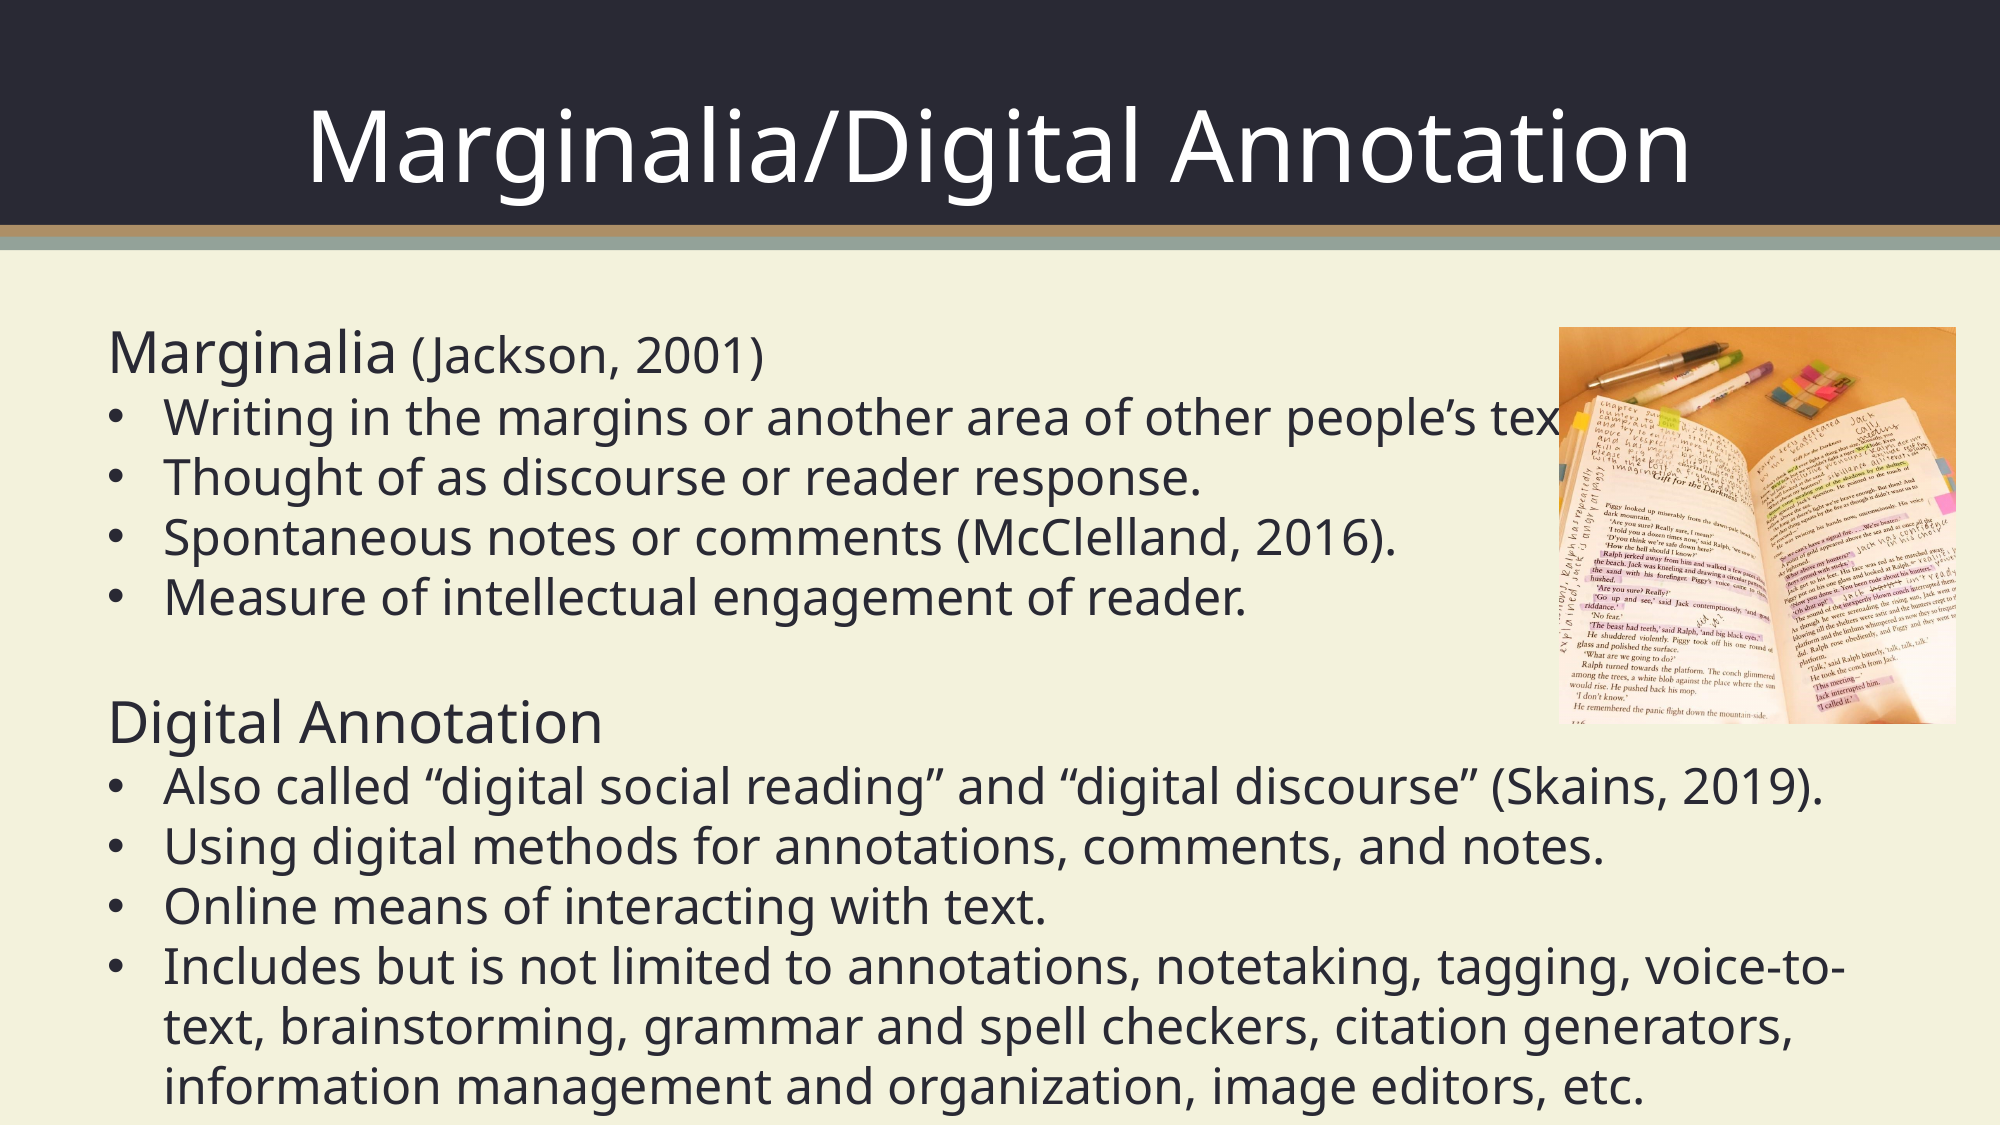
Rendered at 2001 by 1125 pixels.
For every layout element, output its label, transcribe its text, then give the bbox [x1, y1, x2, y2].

title Marginalia/Digital Annotation [212, 41, 1788, 212]
text_box Marginalia (Jackson, 2001) Writing in the margins or another area of other people’s text. Thought of as discourse or reader response. Spontaneous notes or comments (McClelland, 2016). Measure of intellectual engagement of reader. Digital Annotation Also called “digital social reading” and “digital discourse” (Skains, 2019). Using digital methods for annotations, comments, and notes. Online means of interacting with text. Includes but is not limited to annotations, notetaking, tagging, voice-to-text, brainstorming, grammar and spell checkers, citation generators, information management and organization, image editors, etc. [92, 307, 1923, 1125]
picture [1559, 327, 1956, 724]
